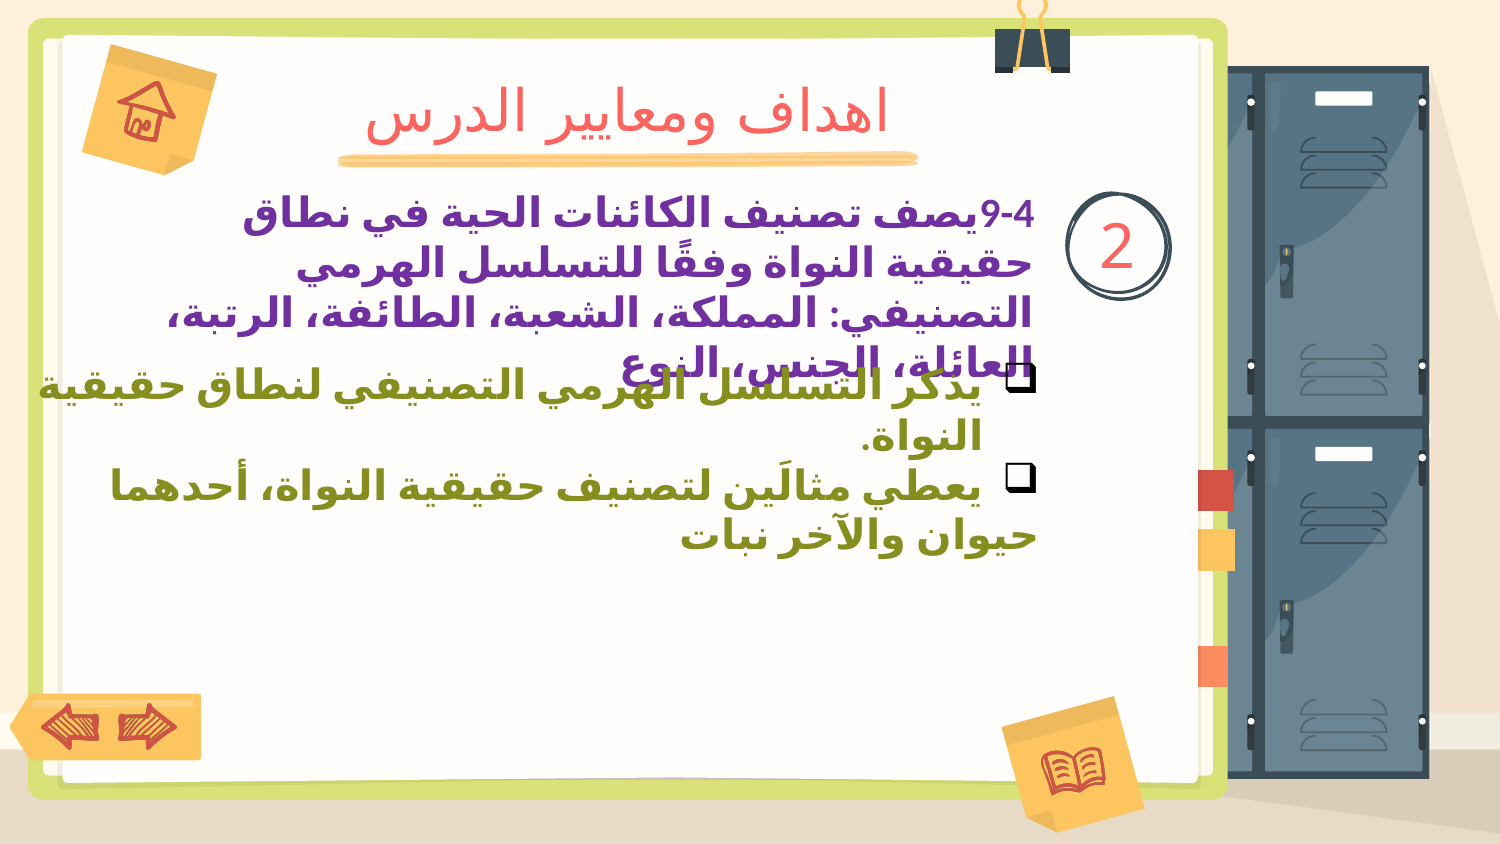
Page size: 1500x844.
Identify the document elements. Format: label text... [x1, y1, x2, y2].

text_box [7, 209, 114, 294]
picture [37, 699, 104, 755]
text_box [330, 150, 926, 168]
text_box يذكر التسلسل الهرمي التصنيفي لنطاق حقيقية النواة. يعطي مثالَين لتصنيف حقيقية النواة، أحدهما حيوان والآخر نبات [0, 350, 1055, 566]
text_box 9-4يصف تصنيف الكائنات الحية في نطاق حقيقية النواة وفقًا للتسلسل الهرمي التصنيفي: المملكة، الشعبة، الطائفة، الرتبة، العائلة، الجنس، النوع [114, 178, 1050, 350]
picture [114, 699, 181, 755]
picture [1020, 719, 1126, 824]
title 2 [1054, 162, 1180, 325]
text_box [994, 0, 1071, 74]
picture [104, 60, 189, 159]
text_box [1065, 191, 1172, 301]
title اهداف ومعايير الدرس [306, 72, 949, 160]
